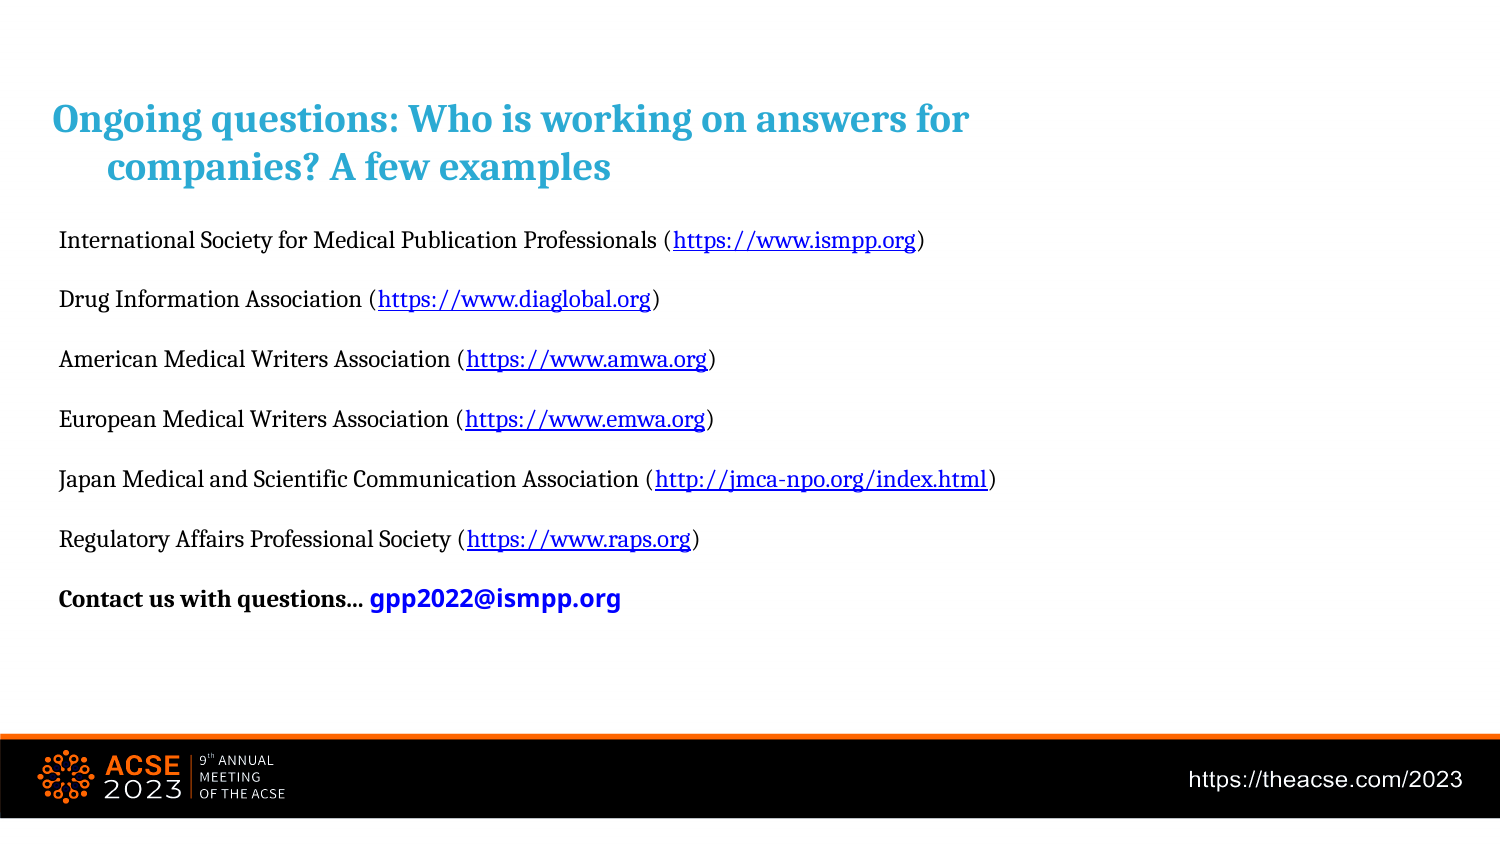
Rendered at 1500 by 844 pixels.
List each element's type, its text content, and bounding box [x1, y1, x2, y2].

picture [0, 0, 1500, 844]
text_box International Society for Medical Publication Professionals (https://www.ismpp.org) Drug Information Association (https://www.diaglobal.org) American Medical Writers Association (https://www.amwa.org) European Medical Writers Association (https://www.emwa.org) Japan Medical and Scientific Communication Association (http://jmca-npo.org/index.html) Regulatory Affairs Professional Society (https://www.raps.org) Contact us with questions... gpp2022@ismpp.org [43, 215, 1457, 713]
text_box Ongoing questions: Who is working on answers for companies? A few examples [37, 84, 1113, 197]
